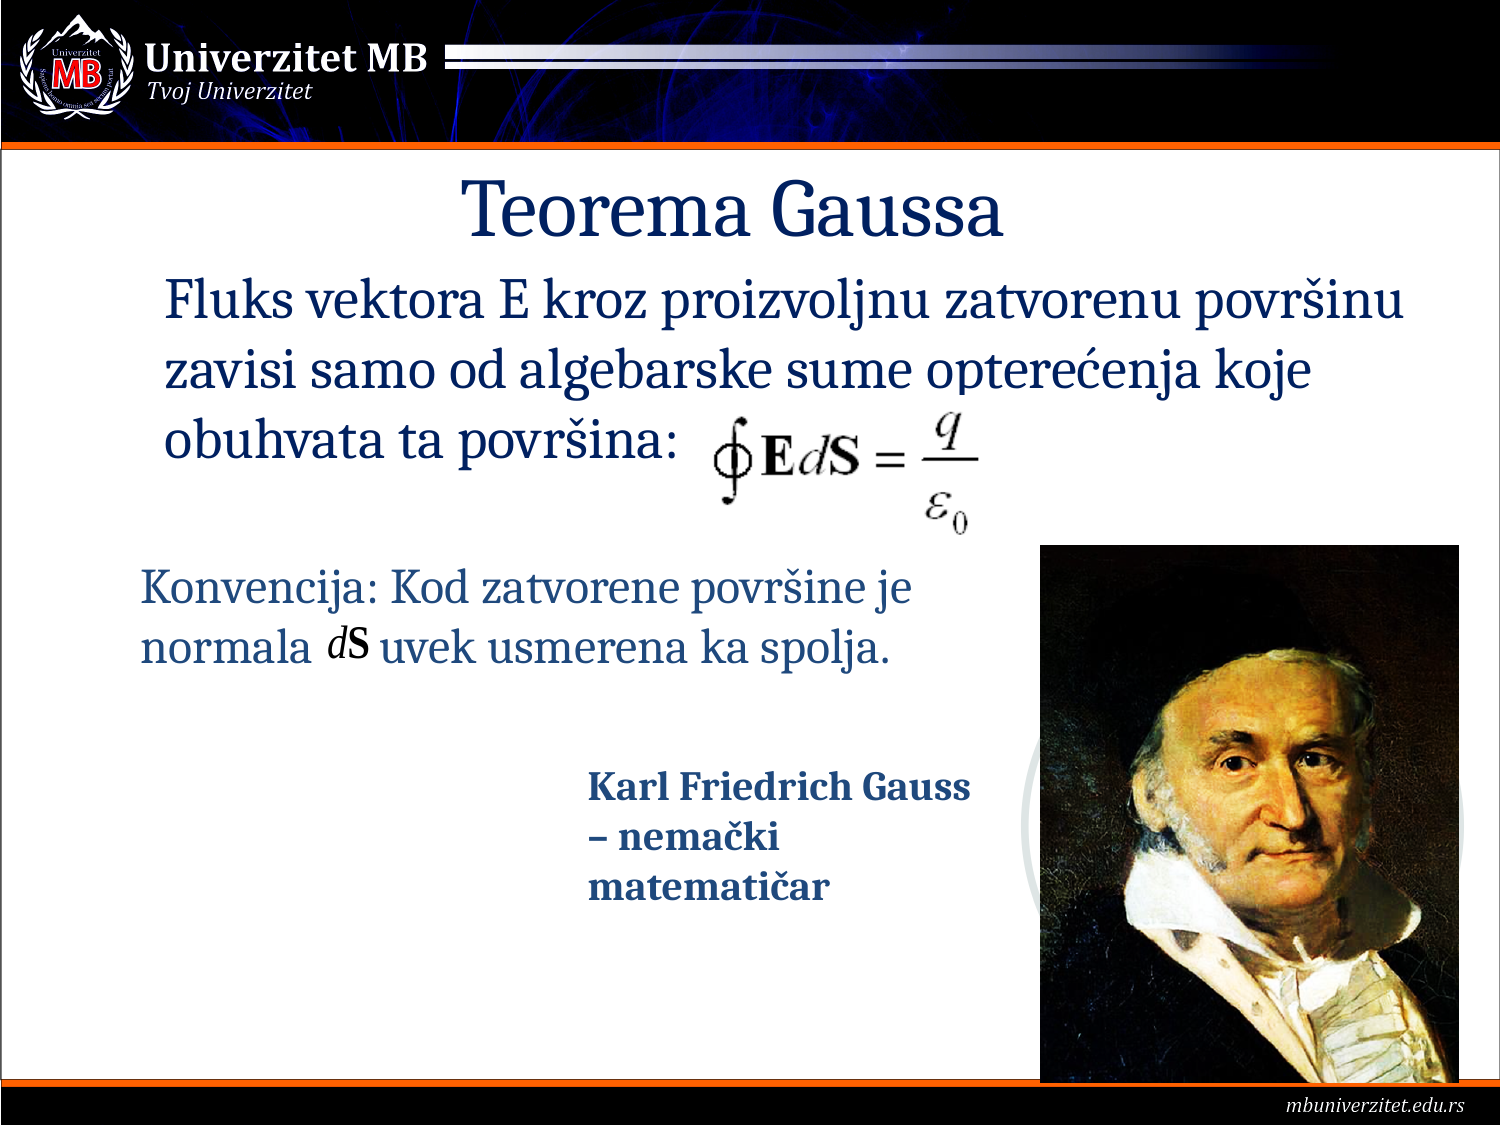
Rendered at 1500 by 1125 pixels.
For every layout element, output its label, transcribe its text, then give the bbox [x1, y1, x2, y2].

picture [0, 0, 1500, 1125]
text_box Konvencija: Kod zatvorene površine je normala uvek usmerena ka spolja. [125, 545, 1038, 682]
text_box Karl Friedrich Gauss – nemački matematičar [572, 751, 998, 917]
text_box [324, 621, 374, 664]
text_box Teorema Gaussa [265, 139, 1201, 252]
text_box Fluks vektora E kroz proizvoljnu zatvorenu površinu zavisi samo od algebarske sume opterećenja koje obuhvata ta površina: [149, 252, 1422, 478]
